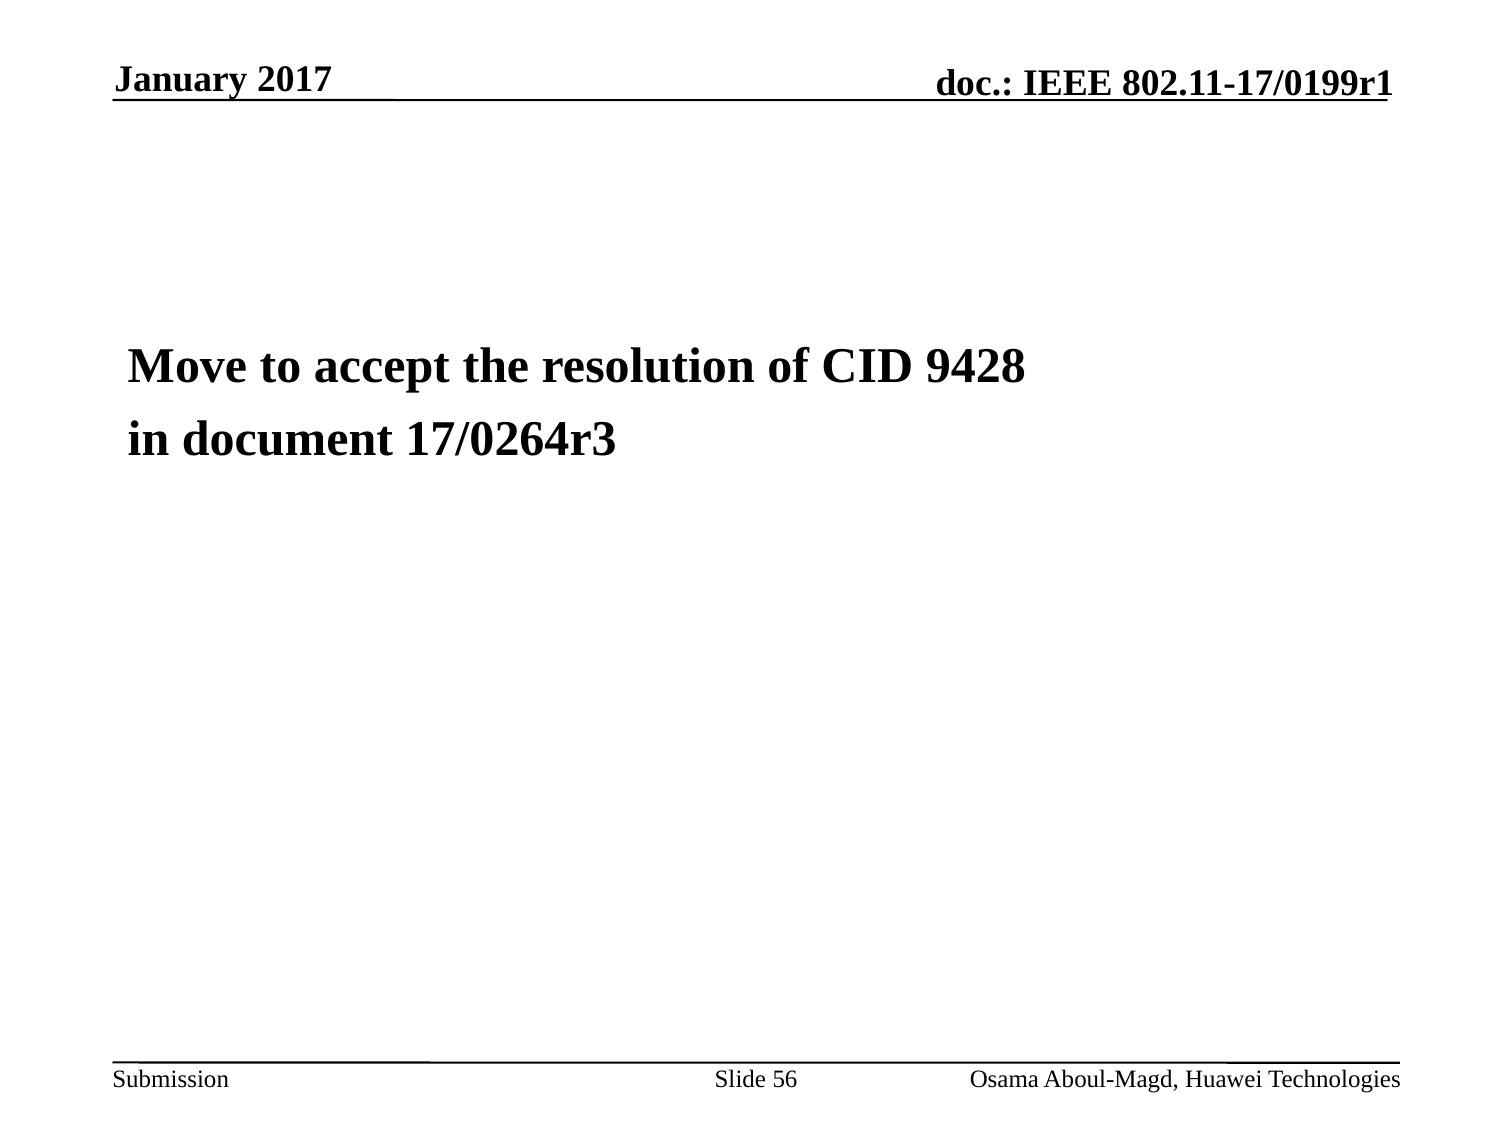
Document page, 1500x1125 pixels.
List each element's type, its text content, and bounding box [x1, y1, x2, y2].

footer Osama Aboul-Magd, Huawei Technologies [878, 1061, 1402, 1093]
slide_number Slide 56 [712, 1061, 800, 1123]
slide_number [114, 54, 423, 100]
list Move to accept the resolution of CID 9428 in document 17/0264r3 [112, 324, 1388, 1000]
